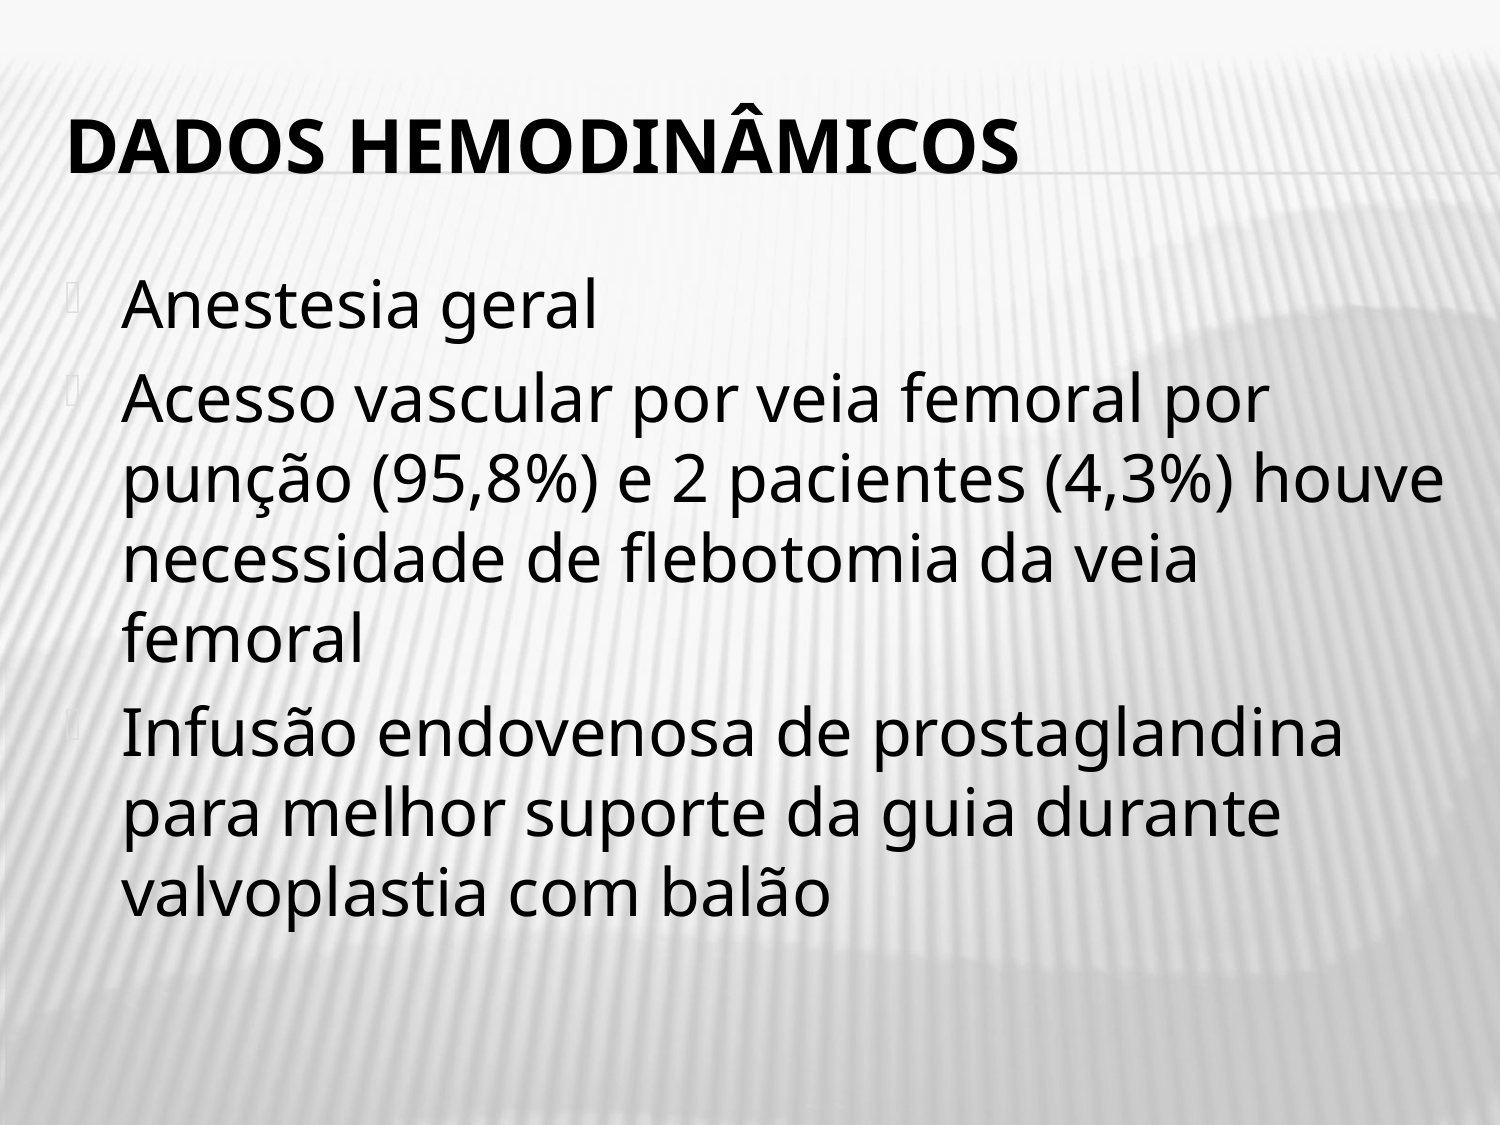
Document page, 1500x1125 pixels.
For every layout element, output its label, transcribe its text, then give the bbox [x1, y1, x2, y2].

title Dados hemodinâmicos [50, 75, 1475, 213]
list Anestesia geral Acesso vascular por veia femoral por punção (95,8%) e 2 pacientes (4,3%) houve necessidade de flebotomia da veia femoral Infusão endovenosa de prostaglandina para melhor suporte da guia durante valvoplastia com balão [50, 254, 1475, 998]
